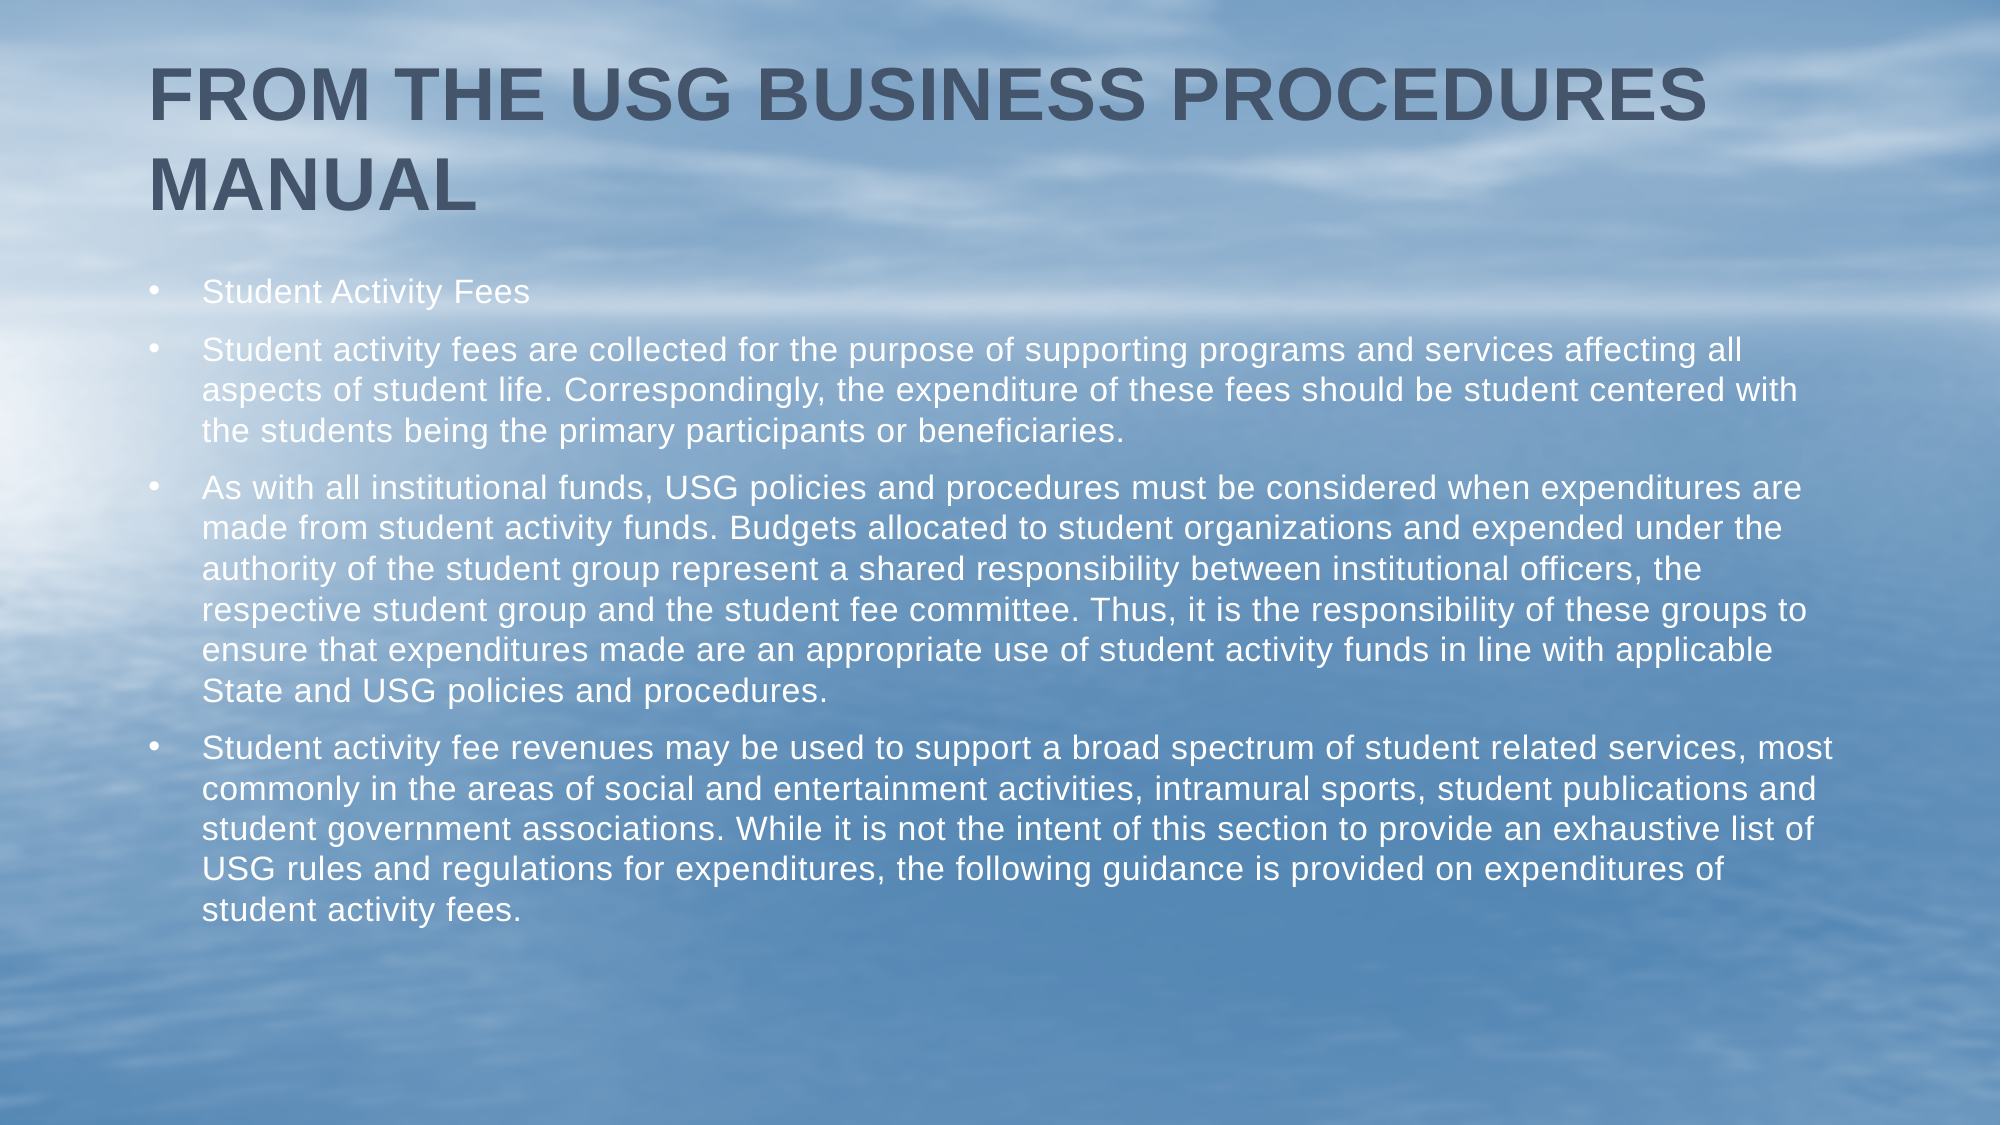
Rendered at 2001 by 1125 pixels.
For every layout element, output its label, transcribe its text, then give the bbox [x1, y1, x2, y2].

list Student Activity Fees Student activity fees are collected for the purpose of supporting programs and services affecting all aspects of student life. Correspondingly, the expenditure of these fees should be student centered with the students being the primary participants or beneficiaries. As with all institutional funds, USG policies and procedures must be considered when expenditures are made from student activity funds. Budgets allocated to student organizations and expended under the authority of the student group represent a shared responsibility between institutional officers, the respective student group and the student fee committee. Thus, it is the responsibility of these groups to ensure that expenditures made are an appropriate use of student activity funds in line with applicable State and USG policies and procedures. Student activity fee revenues may be used to support a broad spectrum of student related services, most commonly in the areas of social and entertainment activities, intramural sports, student publications and student government associations. While it is not the intent of this section to provide an exhaustive list of USG rules and regulations for expenditures, the following guidance is provided on expenditures of student activity fees. [133, 262, 1867, 938]
title From the USG Business Procedures Manual [133, 45, 1867, 233]
